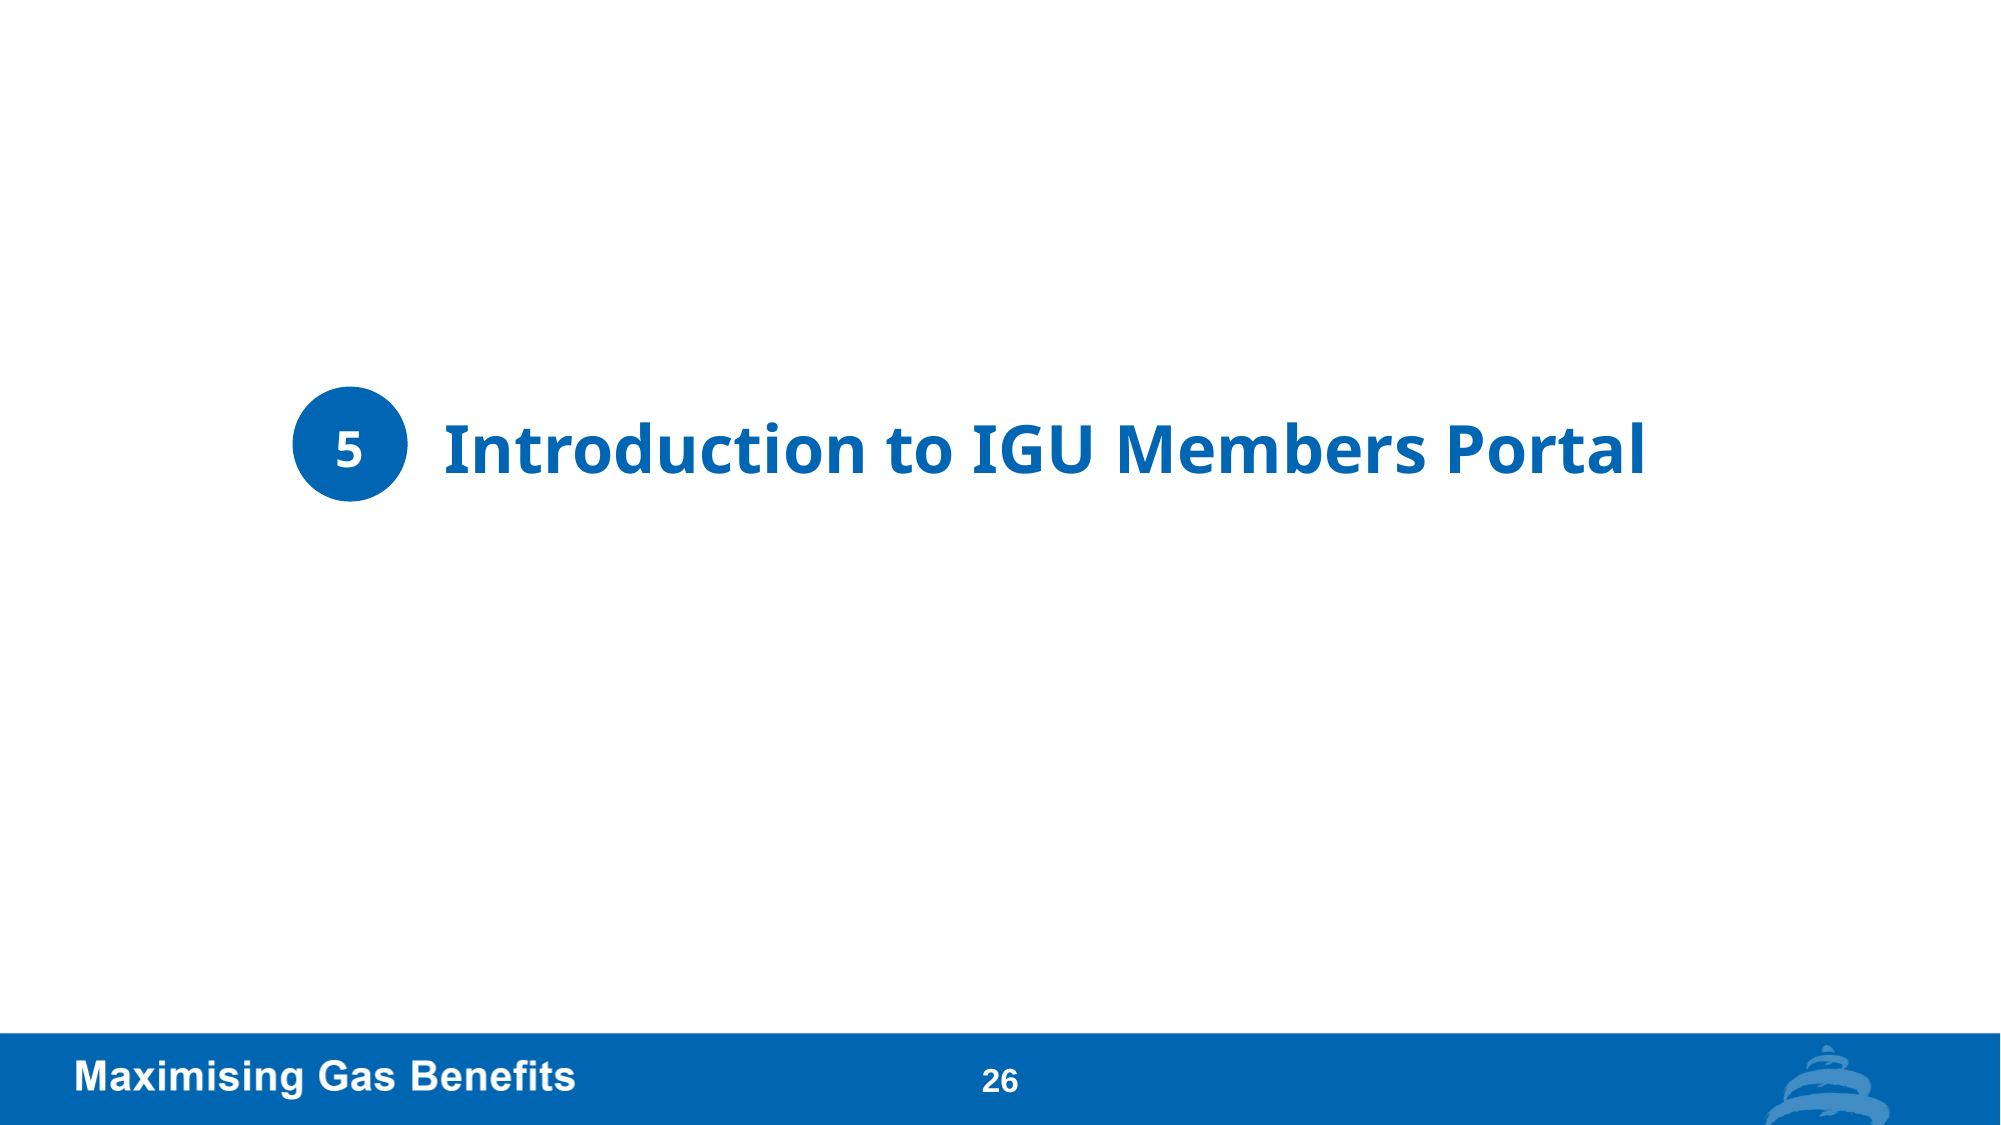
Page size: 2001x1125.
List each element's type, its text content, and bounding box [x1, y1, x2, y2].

picture [0, 0, 2001, 1125]
slide_number 26 [822, 1052, 1179, 1104]
subtitle 5 [320, 409, 381, 479]
title Introduction to IGU Members Portal [430, 393, 1928, 495]
